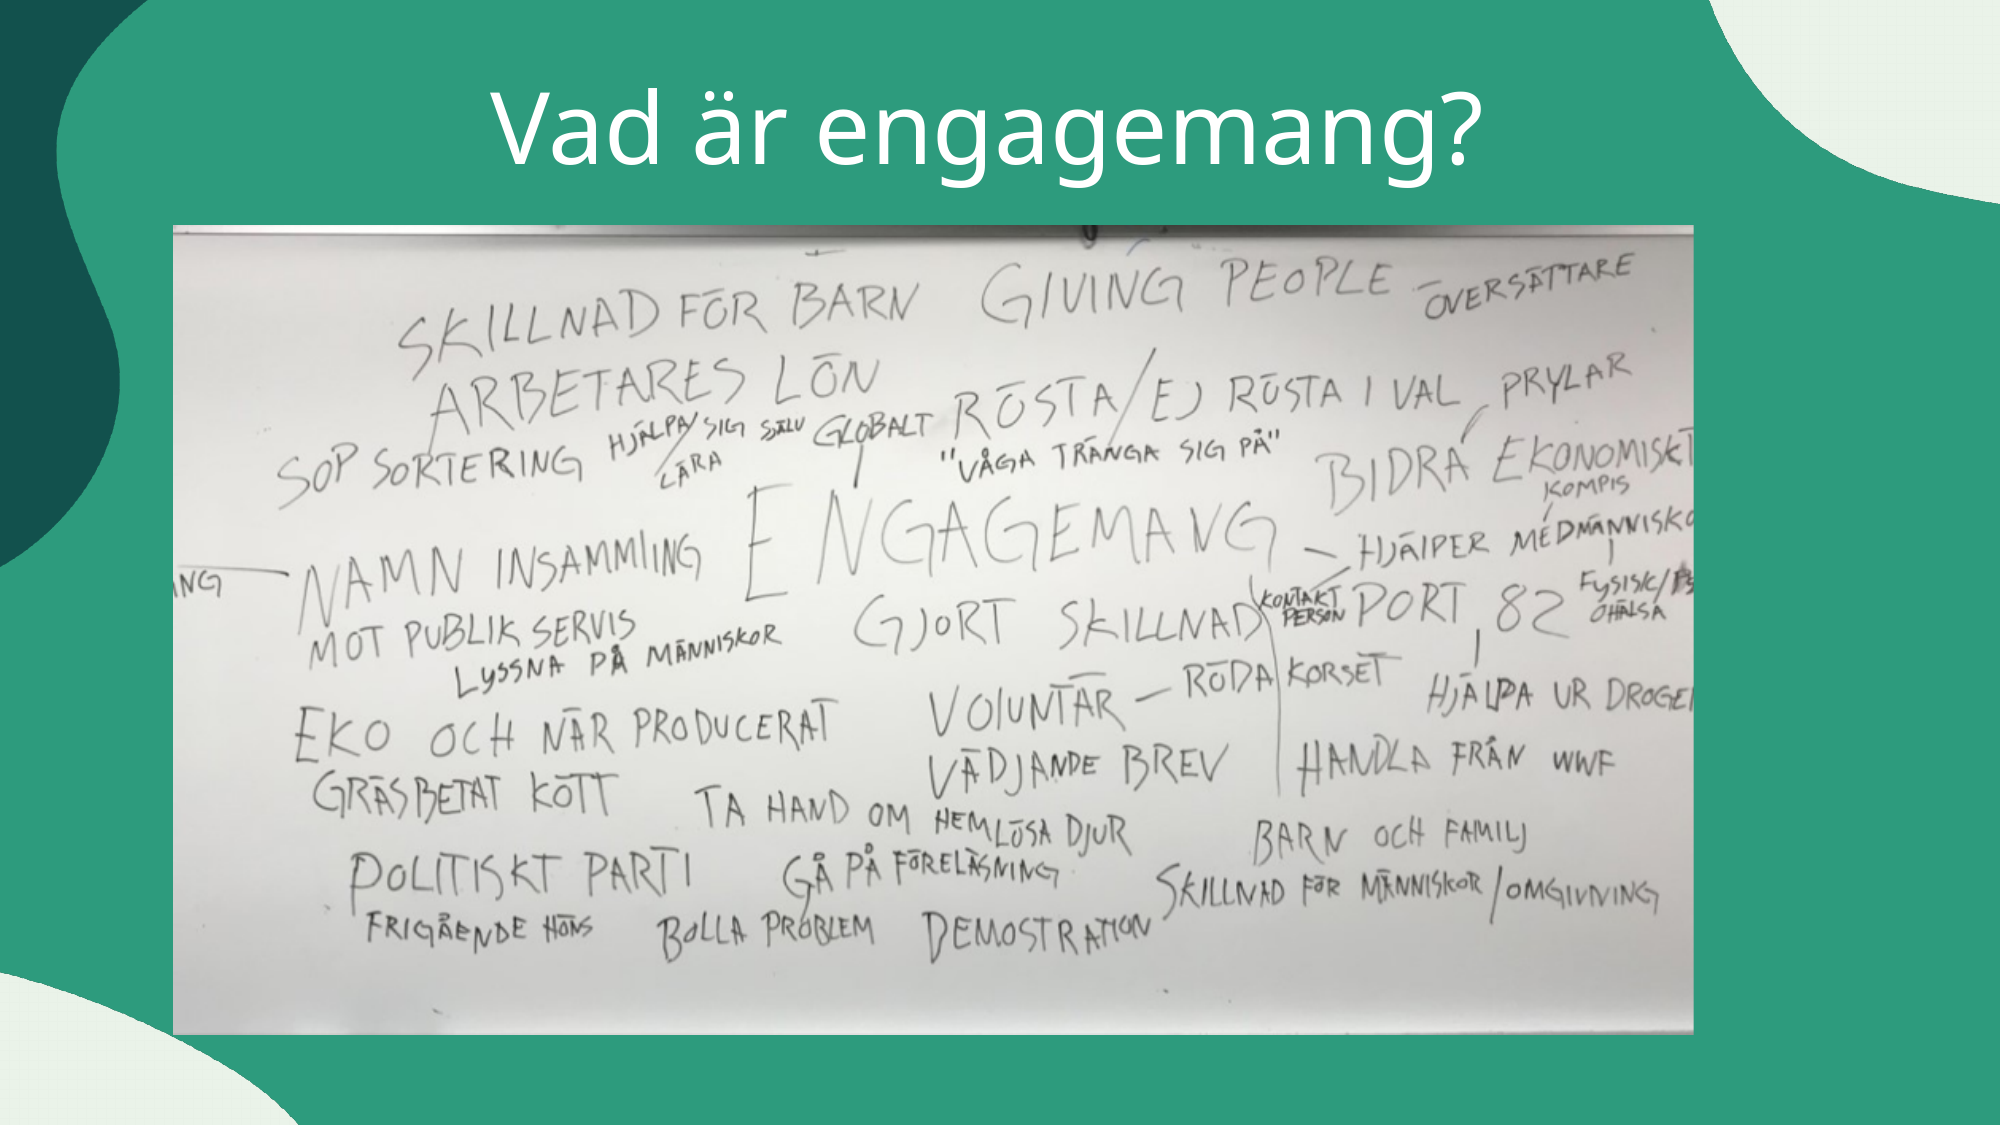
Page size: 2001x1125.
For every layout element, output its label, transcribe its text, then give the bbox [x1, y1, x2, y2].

picture [0, 0, 2000, 1125]
text_box Vad är engagemang? [509, 57, 1555, 192]
